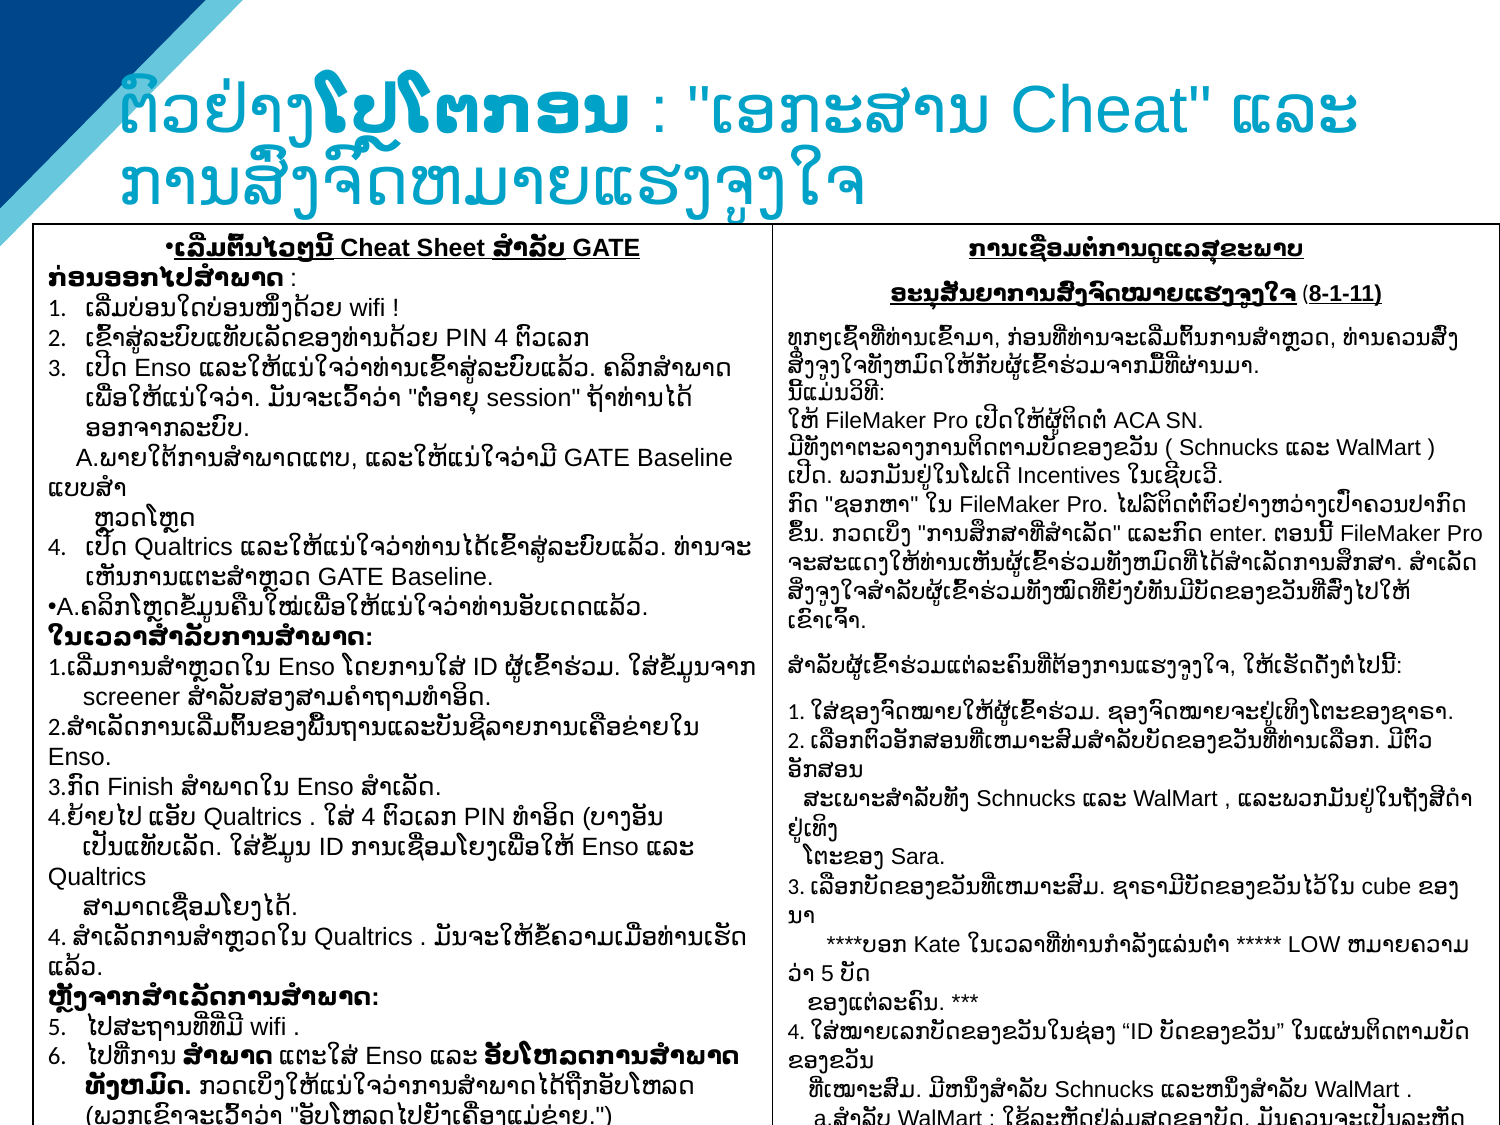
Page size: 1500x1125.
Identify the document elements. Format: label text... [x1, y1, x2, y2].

list ເລີ່ມຕົ້ນໄວໆນີ້ Cheat Sheet ສໍາລັບ GATE ກ່ອນ​ອອກ​ໄປ​ສໍາ​ພາດ : ເລີ່ມບ່ອນໃດບ່ອນໜຶ່ງດ້ວຍ wifi ! ເຂົ້າສູ່ລະບົບແທັບເລັດຂອງທ່ານດ້ວຍ PIN 4 ຕົວເລກ ເປີດ Enso ແລະໃຫ້ແນ່ໃຈວ່າທ່ານເຂົ້າສູ່ລະບົບແລ້ວ. ຄລິກສໍາພາດເພື່ອໃຫ້ແນ່ໃຈວ່າ. ມັນຈະເວົ້າວ່າ "ຕໍ່ອາຍຸ session" ຖ້າທ່ານໄດ້ອອກຈາກລະບົບ. A.ພາຍໃຕ້ການສໍາພາດແຕບ, ແລະໃຫ້ແນ່ໃຈວ່າມີ GATE Baseline ແບບສໍາ ຫຼວດໂຫຼດ ເປີດ Qualtrics ແລະໃຫ້ແນ່ໃຈວ່າທ່ານໄດ້ເຂົ້າສູ່ລະບົບແລ້ວ. ທ່ານຈະເຫັນການແຕະສໍາຫຼວດ GATE Baseline. A.ຄລິກໂຫຼດຂໍ້ມູນຄືນໃໝ່ເພື່ອໃຫ້ແນ່ໃຈວ່າທ່ານອັບເດດແລ້ວ. ໃນ​ເວ​ລາ​ສໍາ​ລັບ​ການ​ສໍາ​ພາດ​: ເລີ່ມການສຳຫຼວດໃນ Enso ໂດຍການໃສ່ ID ຜູ້ເຂົ້າຮ່ວມ. ໃສ່ຂໍ້ມູນຈາກ screener ສໍາລັບສອງສາມຄໍາຖາມທໍາອິດ. ສໍາເລັດການເລີ່ມຕົ້ນຂອງພື້ນຖານແລະບັນຊີລາຍການເຄືອຂ່າຍໃນ Enso. ກົດ Finish ສໍາພາດໃນ Enso ສໍາເລັດ. ຍ້າຍໄປ ແອັບ Qualtrics . ໃສ່ 4 ຕົວເລກ PIN ທໍາອິດ (ບາງອັນ ເປັນແທັບເລັດ. ໃສ່ຂໍ້ມູນ ID ການເຊື່ອມໂຍງເພື່ອໃຫ້ Enso ແລະ Qualtrics ສາມາດເຊື່ອມໂຍງໄດ້. 4. ສໍາເລັດການສໍາຫຼວດໃນ Qualtrics . ມັນຈະໃຫ້ຂໍ້ຄວາມເມື່ອທ່ານເຮັດແລ້ວ. ຫຼັງ​ຈາກ​ສໍາ​ເລັດ​ການ​ສໍາ​ພາດ​: ໄປສະຖານທີ່ທີ່ມີ wifi . ໄປທີ່ການ ສໍາພາດ ແຕະໃສ່ Enso ແລະ ອັບໂຫລດການສໍາພາດທັງຫມົດ. ກວດເບິ່ງໃຫ້ແນ່ໃຈວ່າການສໍາພາດໄດ້ຖືກອັບໂຫລດ (ພວກເຂົາຈະເວົ້າວ່າ "ອັບໂຫລດໄປຍັງເຄື່ອງແມ່ຂ່າຍ.") ໄປທີ່ໜ້າຈໍຫຼັກການສໍາຫຼວດ GATE Baseline ໃນ Qualtrics . ແລະກົດ Upload. ກວດສອບການຕອບສະໜອງ” ແລະ “ການຕອບສະໜອງທີ່ລໍຖ້າຢູ່” ຈະຖືກ empy . ເປີດ Sheets ໃນຫນ້າທໍາອິດ. ໃສ່ການສໍາພາດໃດໆທີ່ທ່ານໄດ້ເຮັດຢູ່ໃນ ຕາຕະລາງ ການ ຕິດຕາມ GATE ພ້ອມກັບບັນທຶກໃດໆທີ່ມີຄວາມສໍາຄັນ. ສະເຫມີມີສໍາເນົາແຂງຂອງການສໍາຫຼວດກັບທ່ານໃນທຸກໆການສໍາພາດ, ພຽງແຕ່ໃນກໍລະນີ! [32, 223, 772, 1125]
text_box ການເຊື່ອມຕໍ່ການດູແລສຸຂະພາບ ອະນຸສັນຍາການສົ່ງຈົດໝາຍແຮງຈູງໃຈ (8-1-11) ທຸກໆເຊົ້າທີ່ທ່ານເຂົ້າມາ, ກ່ອນທີ່ທ່ານຈະເລີ່ມຕົ້ນການສໍາຫຼວດ, ທ່ານຄວນສົ່ງສິ່ງຈູງໃຈທັງຫມົດໃຫ້ກັບຜູ້ເຂົ້າຮ່ວມຈາກມື້ທີ່ຜ່ານມາ. ນີ້ແມ່ນວິທີ: ໃຫ້ FileMaker Pro ເປີດໃຫ້ຜູ້ຕິດຕໍ່ ACA SN. ມີທັງຕາຕະລາງການຕິດຕາມບັດຂອງຂວັນ ( Schnucks ແລະ WalMart ) ເປີດ. ພວກມັນຢູ່ໃນໂຟເດີ Incentives ໃນເຊີບເວີ. ກົດ "ຊອກຫາ" ໃນ FileMaker Pro. ໄຟລ໌ຕິດຕໍ່ຕົວຢ່າງຫວ່າງເປົ່າຄວນປາກົດຂຶ້ນ. ກວດເບິ່ງ "ການສຶກສາທີ່ສໍາເລັດ" ແລະກົດ enter. ຕອນນີ້ FileMaker Pro ຈະສະແດງໃຫ້ທ່ານເຫັນຜູ້ເຂົ້າຮ່ວມທັງຫມົດທີ່ໄດ້ສໍາເລັດການສຶກສາ. ສຳເລັດສິ່ງຈູງໃຈສຳລັບຜູ້ເຂົ້າຮ່ວມທັງໝົດທີ່ຍັງບໍ່ທັນມີບັດຂອງຂວັນທີ່ສົ່ງໄປໃຫ້ເຂົາເຈົ້າ. ສໍາລັບຜູ້ເຂົ້າຮ່ວມແຕ່ລະຄົນທີ່ຕ້ອງການແຮງຈູງໃຈ, ໃຫ້ເຮັດດັ່ງຕໍ່ໄປນີ້: 1. ໃສ່ຊອງຈົດໝາຍໃຫ້ຜູ້ເຂົ້າຮ່ວມ. ຊອງຈົດໝາຍຈະຢູ່ເທິງໂຕະຂອງຊາຣາ. 2. ເລືອກຕົວອັກສອນທີ່ເຫມາະສົມສໍາລັບບັດຂອງຂວັນທີ່ທ່ານເລືອກ. ມີຕົວອັກສອນ ສະເພາະສໍາລັບທັງ Schnucks ແລະ WalMart , ແລະພວກມັນຢູ່ໃນຖັງສີດໍາຢູ່ເທິງ ໂຕະຂອງ Sara. 3. ເລືອກບັດຂອງຂວັນທີ່ເຫມາະສົມ. ຊາຣາມີບັດຂອງຂວັນໄວ້ໃນ cube ຂອງນາ ****ບອກ Kate ໃນ​ເວ​ລາ​ທີ່​ທ່ານ​ກໍາ​ລັງ​ແລ່ນ​ຕໍ່າ ***** LOW ຫມາຍ​ຄວາມ​ວ່າ 5 ບັດ​ ຂອງ​ແຕ່​ລະ​ຄົນ. *** 4. ໃສ່ໝາຍເລກບັດຂອງຂວັນໃນຊ່ອງ “ID ບັດຂອງຂວັນ” ໃນແຜ່ນຕິດຕາມບັດຂອງຂວັນ ທີ່ເໝາະສົມ. ມີຫນຶ່ງສໍາລັບ Schnucks ແລະຫນຶ່ງສໍາລັບ WalMart . a.ສໍາລັບ WalMart : ໃຊ້ລະຫັດຢູ່ລຸ່ມສຸດຂອງບັດ. ມັນຄວນຈະເປັນລະຫັດ 12 ຕົວ ເລກທີ່ເລີ່ມຕົ້ນດ້ວຍ 606 ຫຼືລະຫັດ 7 ຕົວເລກເລີ່ມຕົ້ນດ້ວຍ 928. ຖ້າລະຫັດຢູ່ລຸ່ມ ສຸດຂອງບັດເລີ່ມຕົ້ນດ້ວຍຕົວເລກອື່ນ, ໃຫ້ກວດເບິ່ງກັບ Kate. b.ສໍາລັບ Schnucks : ໃຊ້ຕົວເລກ 19 ຢູ່ລຸ່ມສຸດຂອງບັດ. ມັນຄວນຈະເລີ່ມຕົ້ນດ້ວຍ 6006491333… ໃຫ້ແນ່ໃຈວ່ າທ່ານກວດເບິ່ງລະຫັດຫຼັງຈາກ [772, 223, 1500, 1125]
title ຕົວຢ່າງໂປຼໂຕກອນ : "ເອກະສານ Cheat" ແລະການສົ່ງຈົດຫມາຍແຮງຈູງໃຈ [103, 59, 1397, 223]
